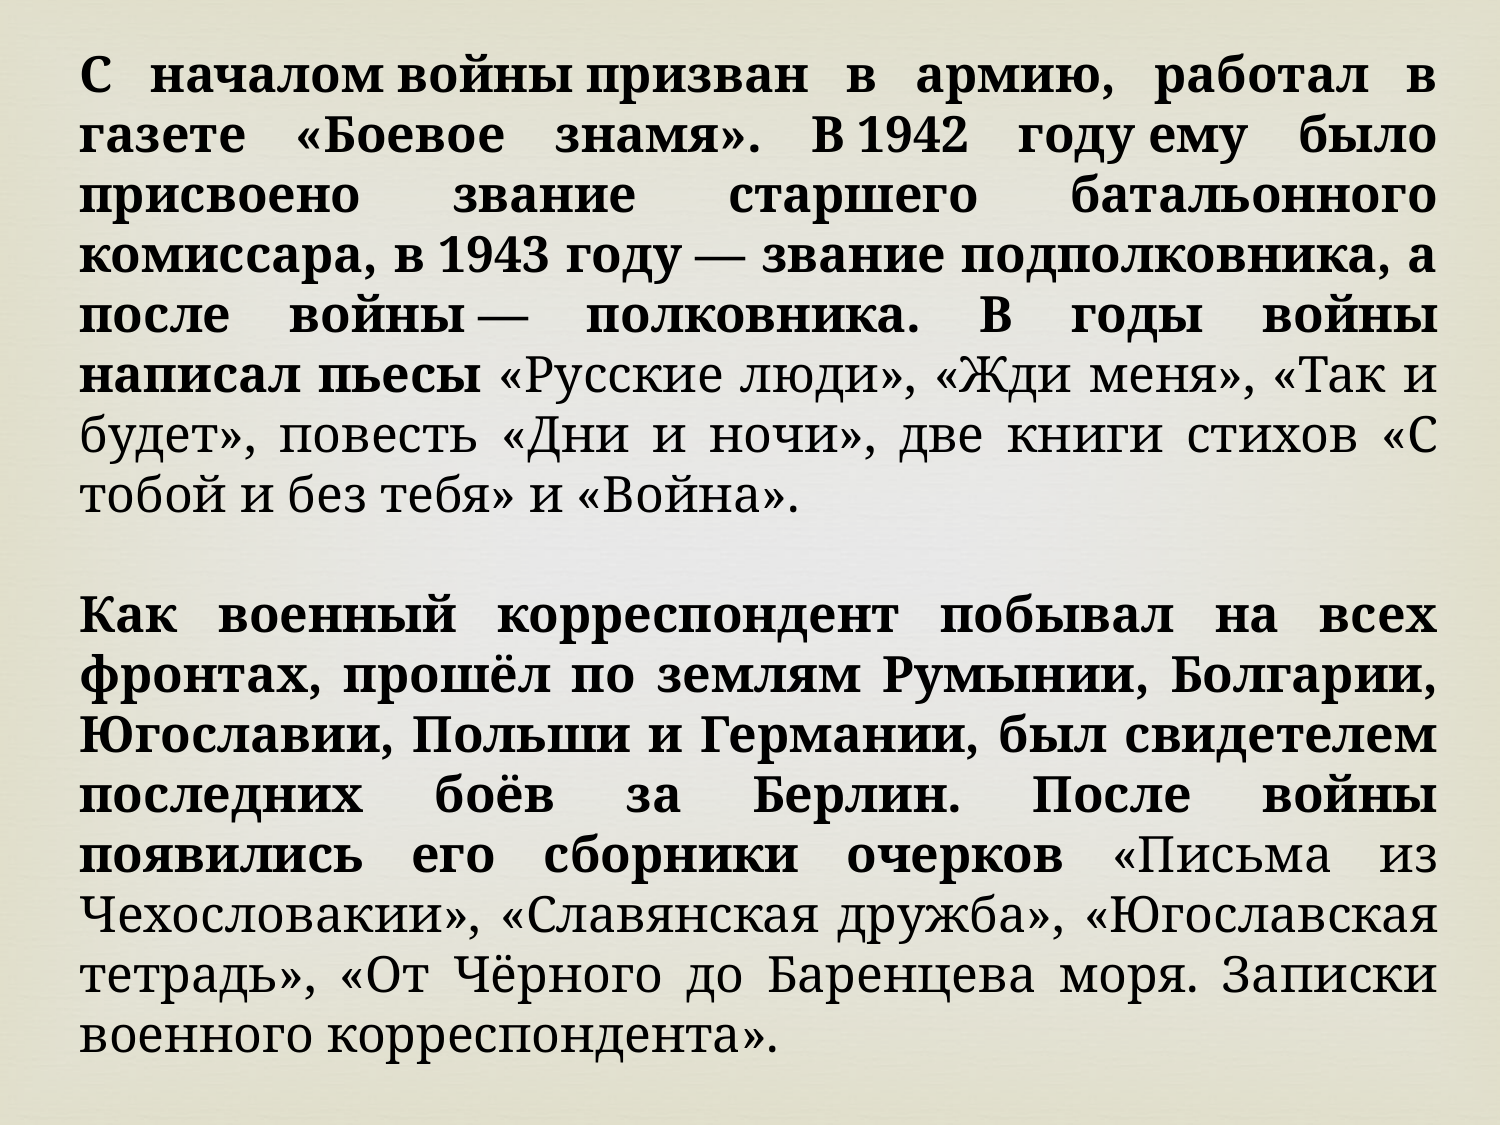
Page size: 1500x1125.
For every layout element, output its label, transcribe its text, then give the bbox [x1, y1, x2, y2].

text_box С началом войны призван в армию, работал в газете «Боевое знамя». В 1942 году ему было присвоено звание старшего батальонного комиссара, в 1943 году — звание подполковника, а после войны — полковника. В годы войны написал пьесы «Русские люди», «Жди меня», «Так и будет», повесть «Дни и ночи», две книги стихов «С тобой и без тебя» и «Война». Как военный корреспондент побывал на всех фронтах, прошёл по землям Румынии, Болгарии, Югославии, Польши и Германии, был свидетелем последних боёв за Берлин. После войны появились его сборники очерков «Письма из Чехословакии», «Славянская дружба», «Югославская тетрадь», «От Чёрного до Баренцева моря. Записки военного корреспондента». [64, 35, 1453, 1070]
